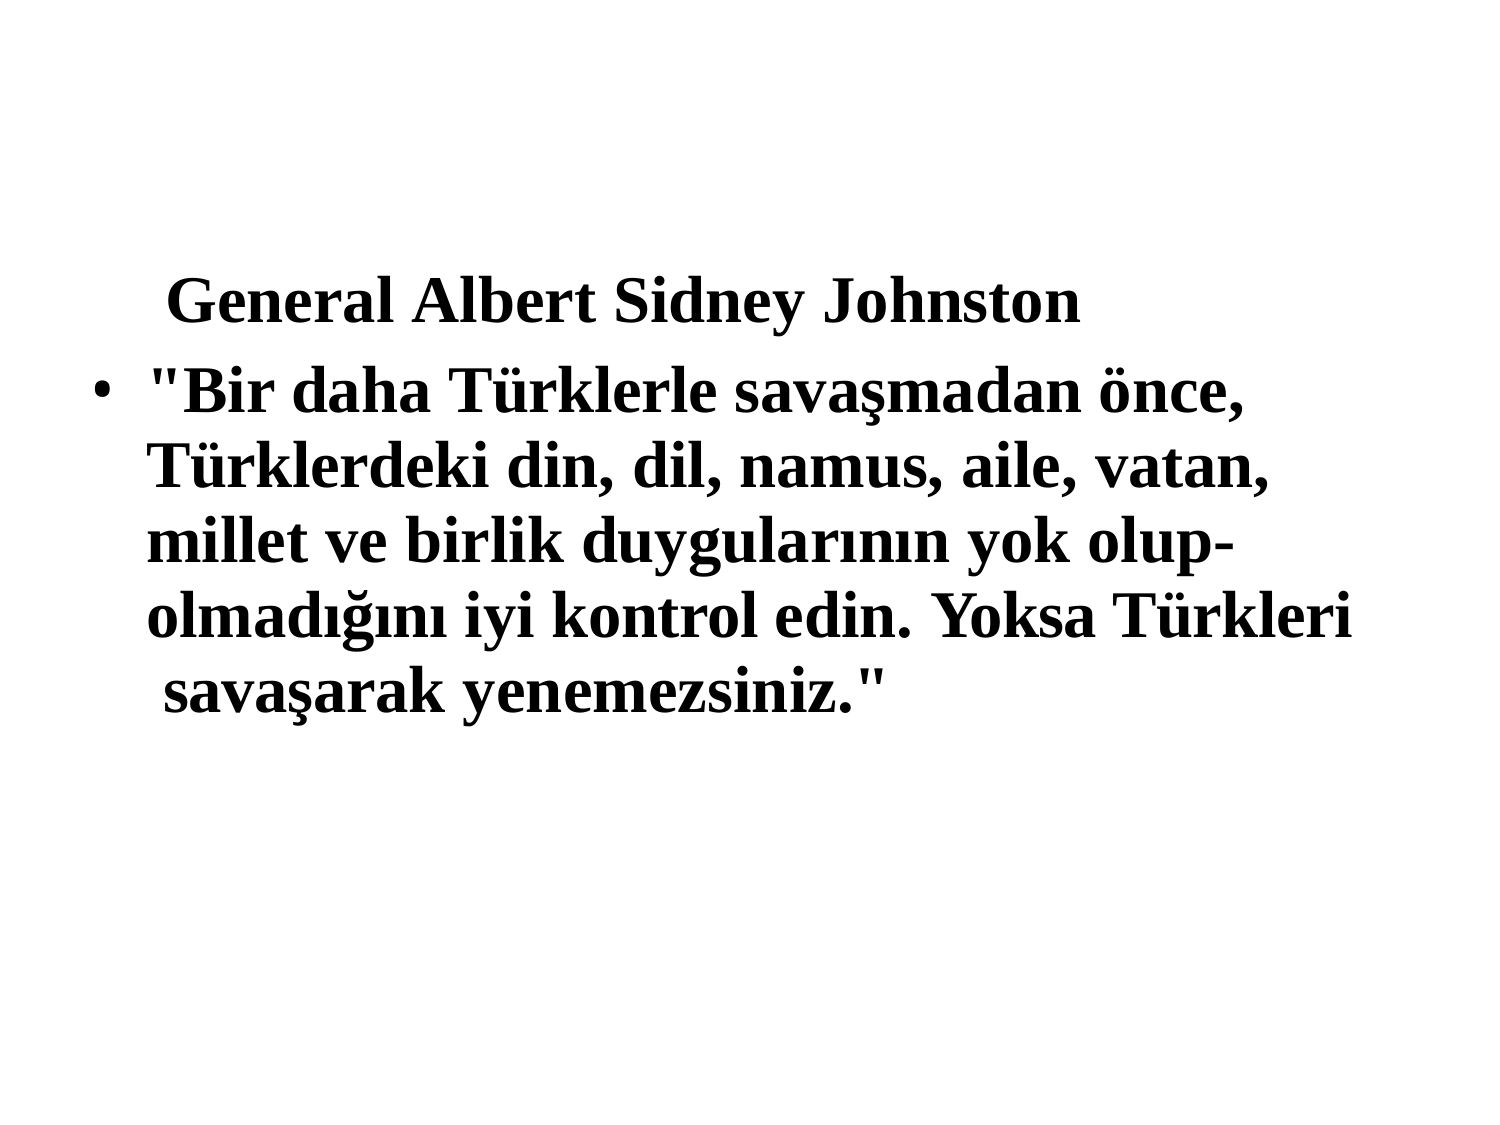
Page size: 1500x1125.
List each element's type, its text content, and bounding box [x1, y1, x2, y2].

text_box General Albert Sidney Johnston "Bir daha Türklerle savaşmadan önce, Türklerdeki din, dil, namus, aile, vatan, millet ve birlik duygularının yok olup- olmadığını iyi kontrol edin. Yoksa Türkleri savaşarak yenemezsiniz." [87, 242, 1365, 728]
